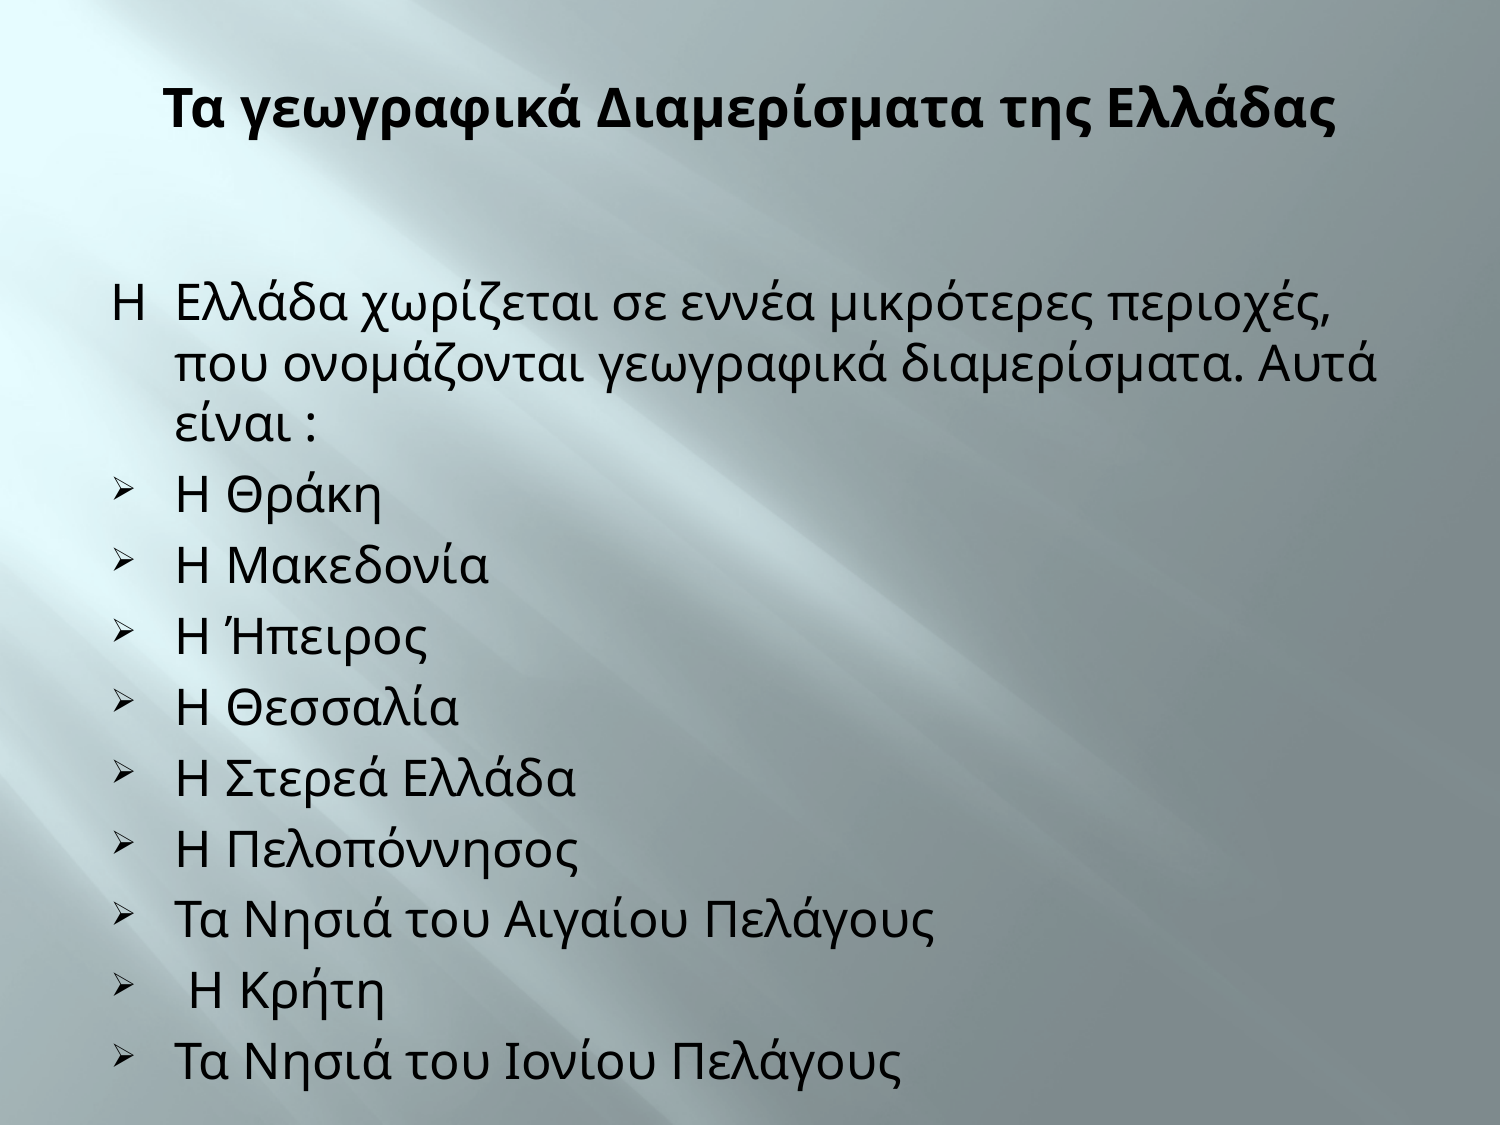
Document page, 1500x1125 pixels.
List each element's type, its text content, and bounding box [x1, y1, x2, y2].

title Τα γεωγραφικά Διαμερίσματα της Ελλάδας [75, 45, 1425, 233]
list Η Ελλάδα χωρίζεται σε εννέα μικρότερες περιοχές, που ονομάζονται γεωγραφικά διαμερίσματα. Αυτά είναι : Η Θράκη Η Μακεδονία Η Ήπειρος Η Θεσσαλία Η Στερεά Ελλάδα Η Πελοπόννησος Τα Νησιά του Αιγαίου Πελάγους Η Κρήτη Τα Νησιά του Ιονίου Πελάγους [75, 262, 1425, 1102]
